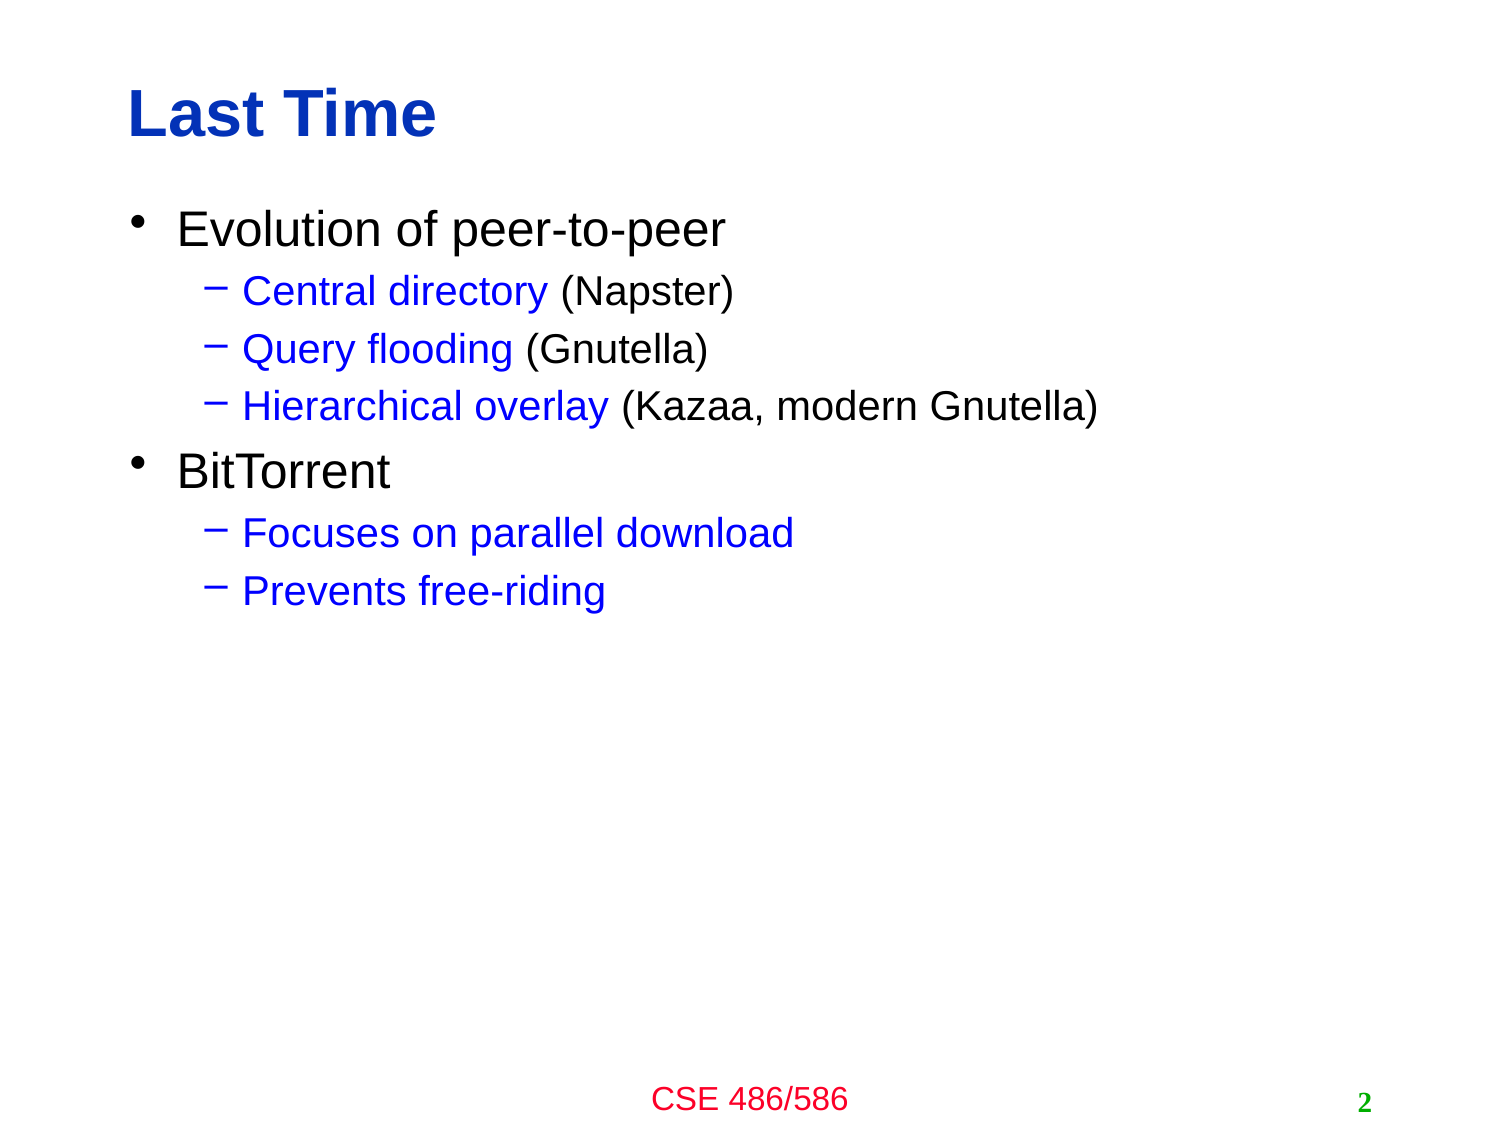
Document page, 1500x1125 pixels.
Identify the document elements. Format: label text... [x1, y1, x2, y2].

list Evolution of peer-to-peer Central directory (Napster) Query flooding (Gnutella) Hierarchical overlay (Kazaa, modern Gnutella) BitTorrent Focuses on parallel download Prevents free-riding [114, 195, 1376, 1005]
title Last Time [112, 53, 1310, 176]
slide_number 2 [1074, 1076, 1388, 1125]
